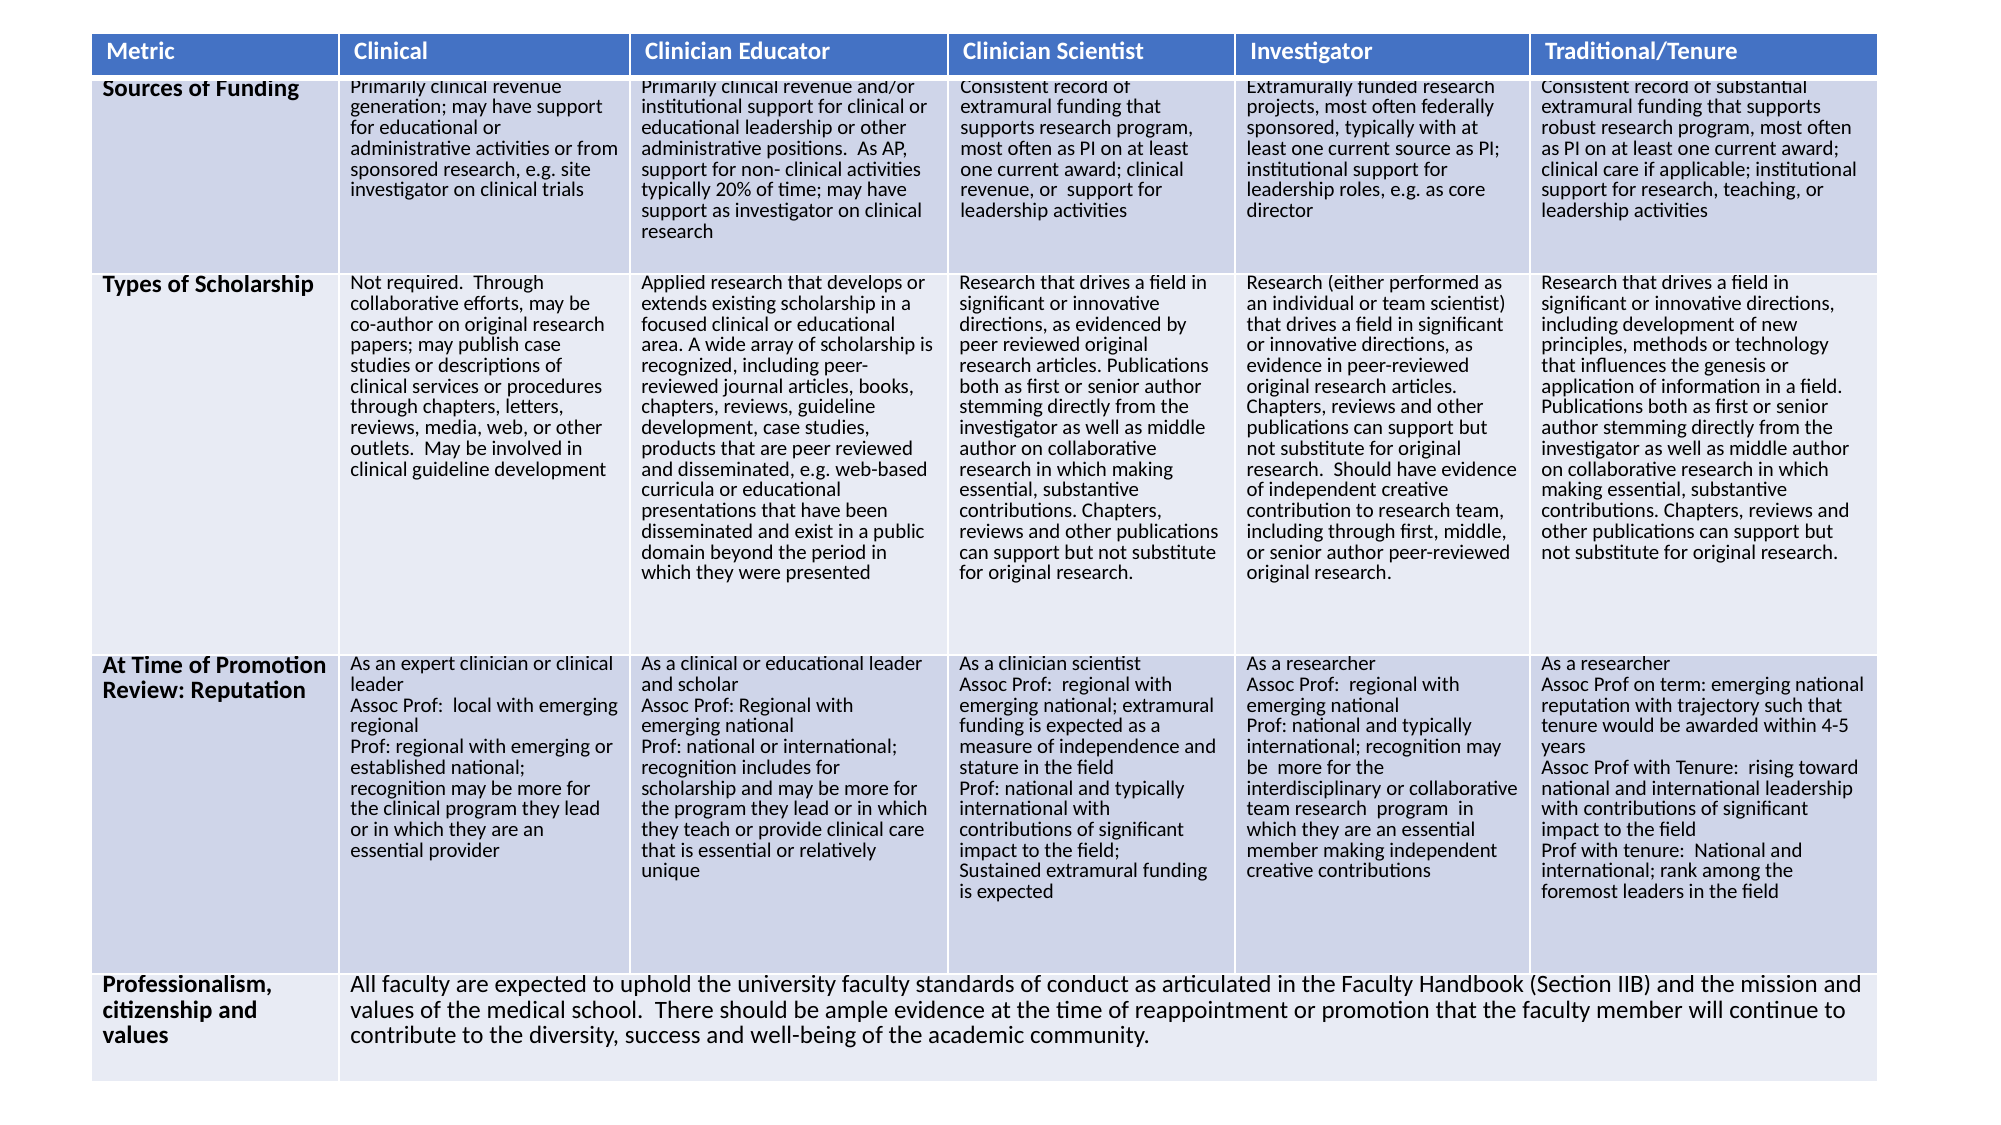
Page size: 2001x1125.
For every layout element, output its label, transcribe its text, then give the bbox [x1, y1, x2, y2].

table_header Traditional/Tenure [1531, 34, 1877, 75]
table_cell Professionalism, citizenship and values [92, 975, 338, 1081]
table_header Investigator [1236, 34, 1529, 75]
table_cell Primarily clinical revenue generation; may have support for educational or administrative activities or from sponsored research, e.g. site investigator on clinical trials [340, 81, 629, 273]
table_cell As a clinician scientist Assoc Prof: regional with emerging national; extramural funding is expected as a measure of independence and stature in the field Prof: national and typically international with contributions of significant impact to the field; Sustained extramural funding is expected [949, 656, 1234, 973]
table_cell Primarily clinical revenue and/or institutional support for clinical or educational leadership or other administrative positions. As AP, support for non- clinical activities typically 20% of time; may have support as investigator on clinical research [631, 81, 947, 273]
table_cell As an expert clinician or clinical leader Assoc Prof: local with emerging regional Prof: regional with emerging or established national; recognition may be more for the clinical program they lead or in which they are an essential provider [340, 656, 629, 973]
table_header Clinician Educator [631, 34, 947, 75]
table_cell Applied research that develops or extends existing scholarship in a focused clinical or educational area. A wide array of scholarship is recognized, including peer-reviewed journal articles, books, chapters, reviews, guideline development, case studies, products that are peer reviewed and disseminated, e.g. web-based curricula or educational presentations that have been disseminated and exist in a public domain beyond the period in which they were presented [631, 275, 947, 654]
table_cell Research that drives a field in significant or innovative directions, as evidenced by peer reviewed original research articles. Publications both as first or senior author stemming directly from the investigator as well as middle author on collaborative research in which making essential, substantive contributions. Chapters, reviews and other publications can support but not substitute for original research. [949, 275, 1234, 654]
table_cell Extramurally funded research projects, most often federally sponsored, typically with at least one current source as PI; institutional support for leadership roles, e.g. as core director [1236, 81, 1529, 273]
table_header Clinical [340, 34, 629, 75]
table_cell Sources of Funding [92, 81, 338, 273]
table_cell Consistent record of extramural funding that supports research program, most often as PI on at least one current award; clinical revenue, or support for leadership activities [949, 81, 1234, 273]
table_cell Research (either performed as an individual or team scientist) that drives a field in significant or innovative directions, as evidence in peer-reviewed original research articles. Chapters, reviews and other publications can support but not substitute for original research. Should have evidence of independent creative contribution to research team, including through first, middle, or senior author peer-reviewed original research. [1236, 275, 1529, 654]
table_cell Consistent record of substantial extramural funding that supports robust research program, most often as PI on at least one current award; clinical care if applicable; institutional support for research, teaching, or leadership activities [1531, 81, 1877, 273]
table_cell All faculty are expected to uphold the university faculty standards of conduct as articulated in the Faculty Handbook (Section IIB) and the mission and values of the medical school. There should be ample evidence at the time of reappointment or promotion that the faculty member will continue to contribute to the diversity, success and well-being of the academic community. [340, 975, 1877, 1081]
table_header Clinician Scientist [949, 34, 1234, 75]
table_cell Not required. Through collaborative efforts, may be co-author on original research papers; may publish case studies or descriptions of clinical services or procedures through chapters, letters, reviews, media, web, or other outlets. May be involved in clinical guideline development [340, 275, 629, 654]
table_cell As a researcher Assoc Prof: regional with emerging national Prof: national and typically international; recognition may be more for the interdisciplinary or collaborative team research program in which they are an essential member making independent creative contributions [1236, 656, 1529, 973]
table_cell At Time of Promotion Review: Reputation [92, 656, 338, 973]
table_cell As a researcher Assoc Prof on term: emerging national reputation with trajectory such that tenure would be awarded within 4-5 years Assoc Prof with Tenure: rising toward national and international leadership with contributions of significant impact to the field Prof with tenure: National and international; rank among the foremost leaders in the field [1531, 656, 1877, 973]
table_cell Research that drives a field in significant or innovative directions, including development of new principles, methods or technology that influences the genesis or application of information in a field. Publications both as first or senior author stemming directly from the investigator as well as middle author on collaborative research in which making essential, substantive contributions. Chapters, reviews and other publications can support but not substitute for original research. [1531, 275, 1877, 654]
table_cell Types of Scholarship [92, 275, 338, 654]
table_header Metric [92, 34, 338, 75]
table_cell As a clinical or educational leader and scholar Assoc Prof: Regional with emerging national Prof: national or international; recognition includes for scholarship and may be more for the program they lead or in which they teach or provide clinical care that is essential or relatively unique [631, 656, 947, 973]
